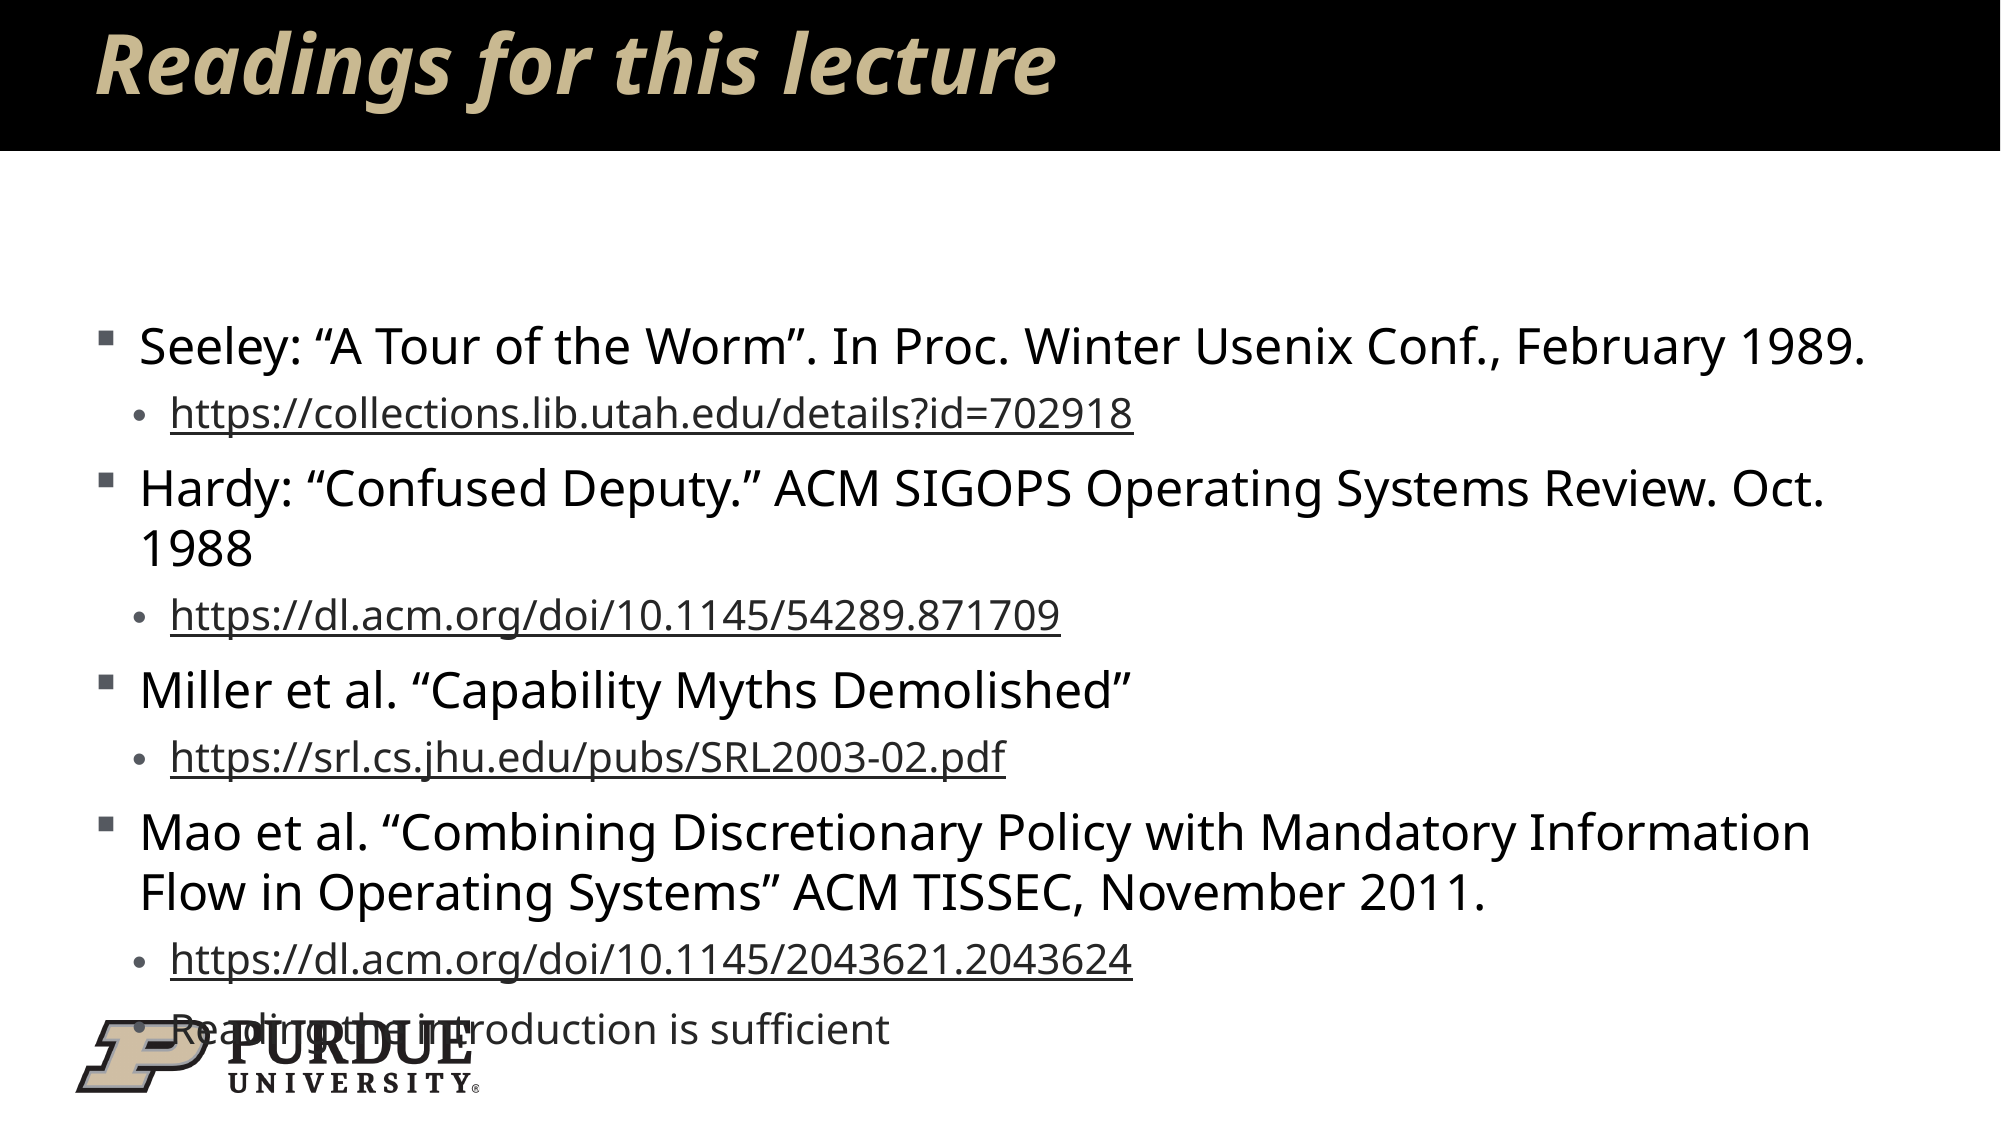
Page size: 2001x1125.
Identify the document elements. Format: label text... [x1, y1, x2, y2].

list Seeley: “A Tour of the Worm”. In Proc. Winter Usenix Conf., February 1989. https://collections.lib.utah.edu/details?id=702918 Hardy: “Confused Deputy.” ACM SIGOPS Operating Systems Review. Oct. 1988 https://dl.acm.org/doi/10.1145/54289.871709 Miller et al. “Capability Myths Demolished” https://srl.cs.jhu.edu/pubs/SRL2003-02.pdf Mao et al. “Combining Discretionary Policy with Mandatory Information Flow in Operating Systems” ACM TISSEC, November 2011. https://dl.acm.org/doi/10.1145/2043621.2043624 Reading the introduction is sufficient [94, 314, 1925, 962]
title Readings for this lecture [92, 19, 1908, 131]
